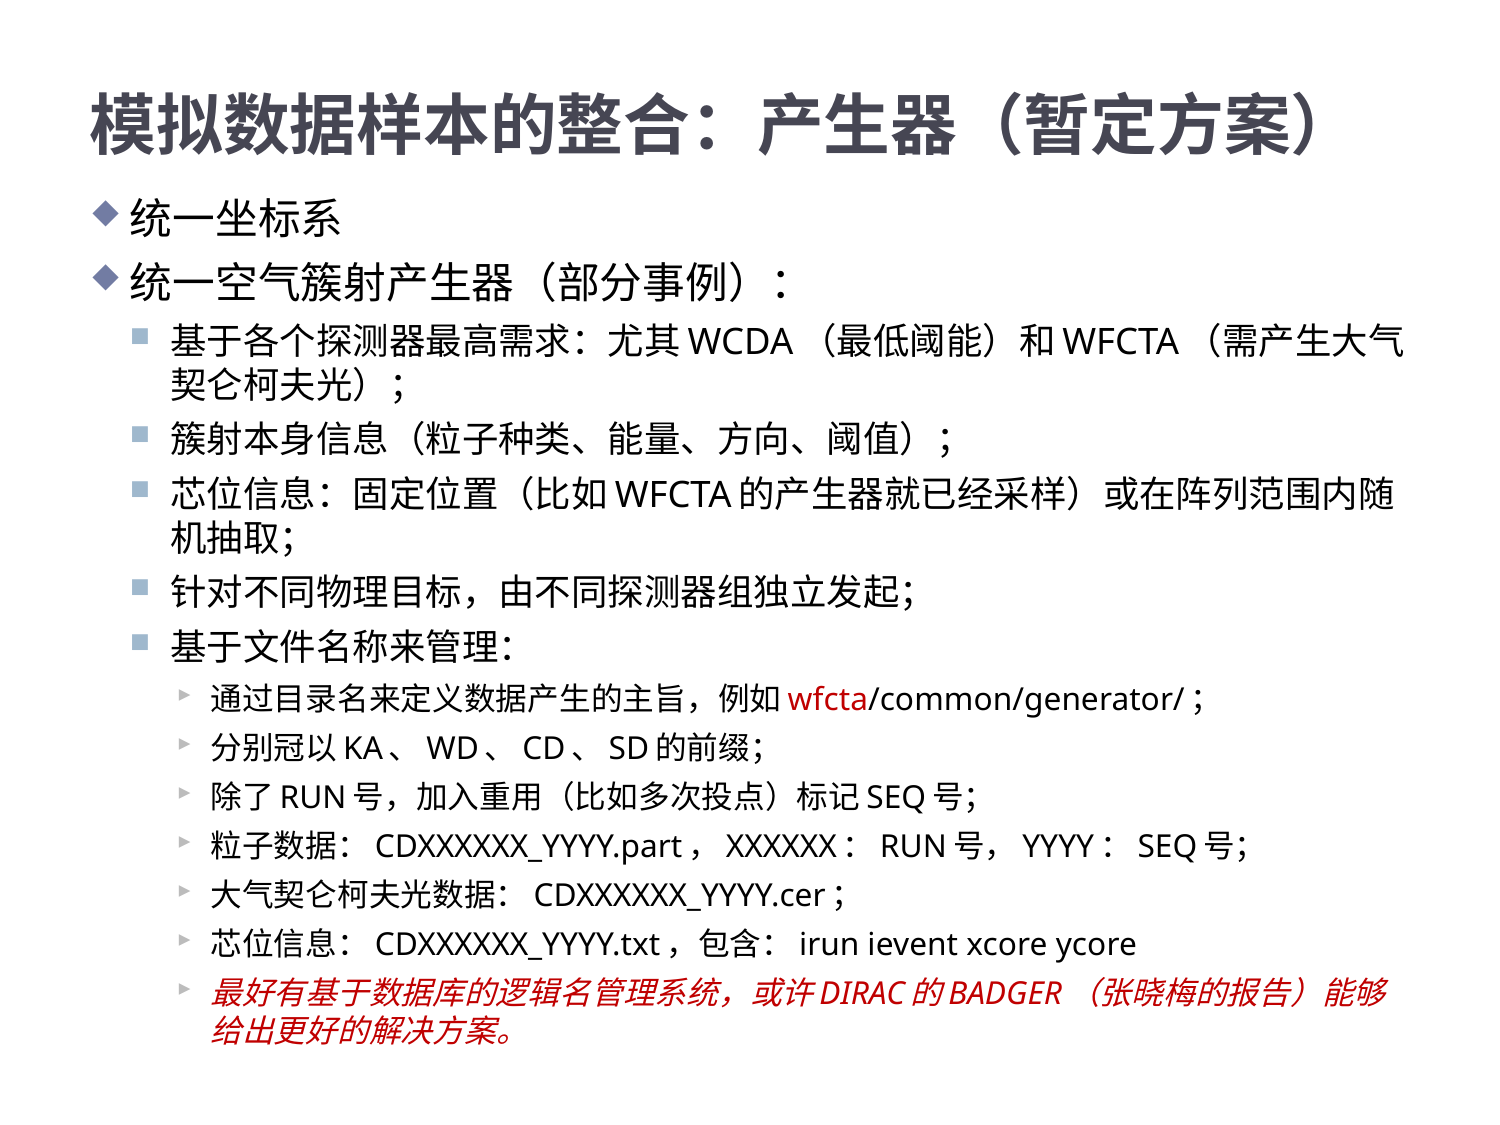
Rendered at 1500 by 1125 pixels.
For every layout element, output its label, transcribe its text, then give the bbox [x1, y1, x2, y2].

title 模拟数据样本的整合：产生器（暂定方案） [75, 7, 1425, 170]
list 统一坐标系 统一空气簇射产生器（部分事例）： 基于各个探测器最高需求：尤其WCDA（最低阈能）和WFCTA（需产生大气契仑柯夫光）； 簇射本身信息（粒子种类、能量、方向、阈值）； 芯位信息：固定位置（比如WFCTA的产生器就已经采样）或在阵列范围内随机抽取； 针对不同物理目标，由不同探测器组独立发起； 基于文件名称来管理： 通过目录名来定义数据产生的主旨，例如wfcta/common/generator/； 分别冠以KA、WD、CD、SD的前缀； 除了RUN号，加入重用（比如多次投点）标记SEQ号； 粒子数据：CDXXXXXX_YYYY.part，XXXXXX：RUN号，YYYY：SEQ号； 大气契仑柯夫光数据：CDXXXXXX_YYYY.cer； 芯位信息：CDXXXXXX_YYYY.txt，包含：irun ievent xcore ycore 最好有基于数据库的逻辑名管理系统，或许DIRAC的BADGER（张晓梅的报告）能够给出更好的解决方案。 [75, 184, 1425, 1059]
